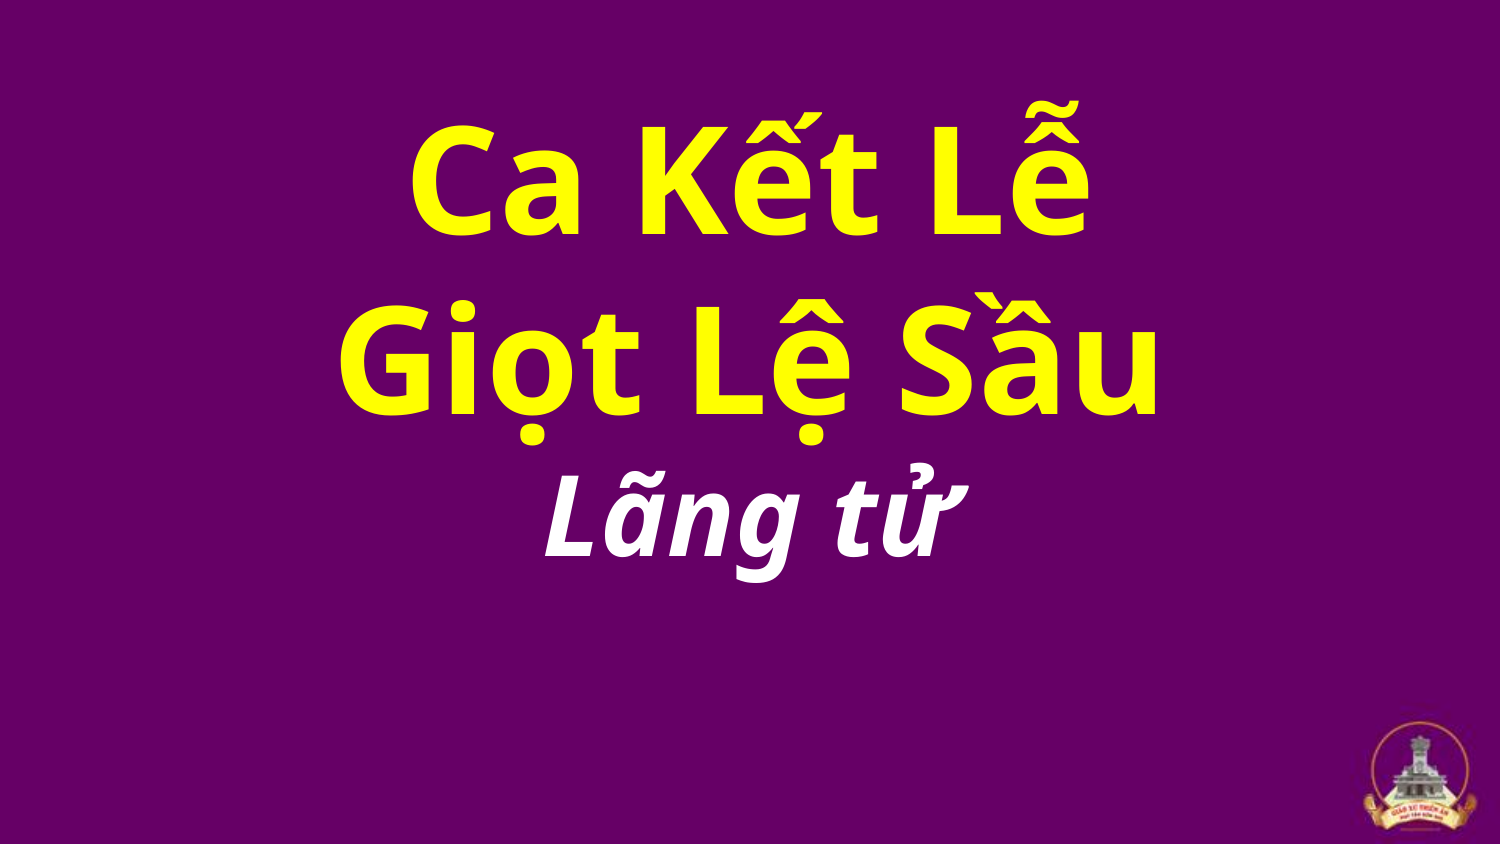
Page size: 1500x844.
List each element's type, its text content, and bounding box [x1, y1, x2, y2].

title Ca Kết Lễ Giọt Lệ Sầu Lãng tử [0, 0, 1500, 844]
